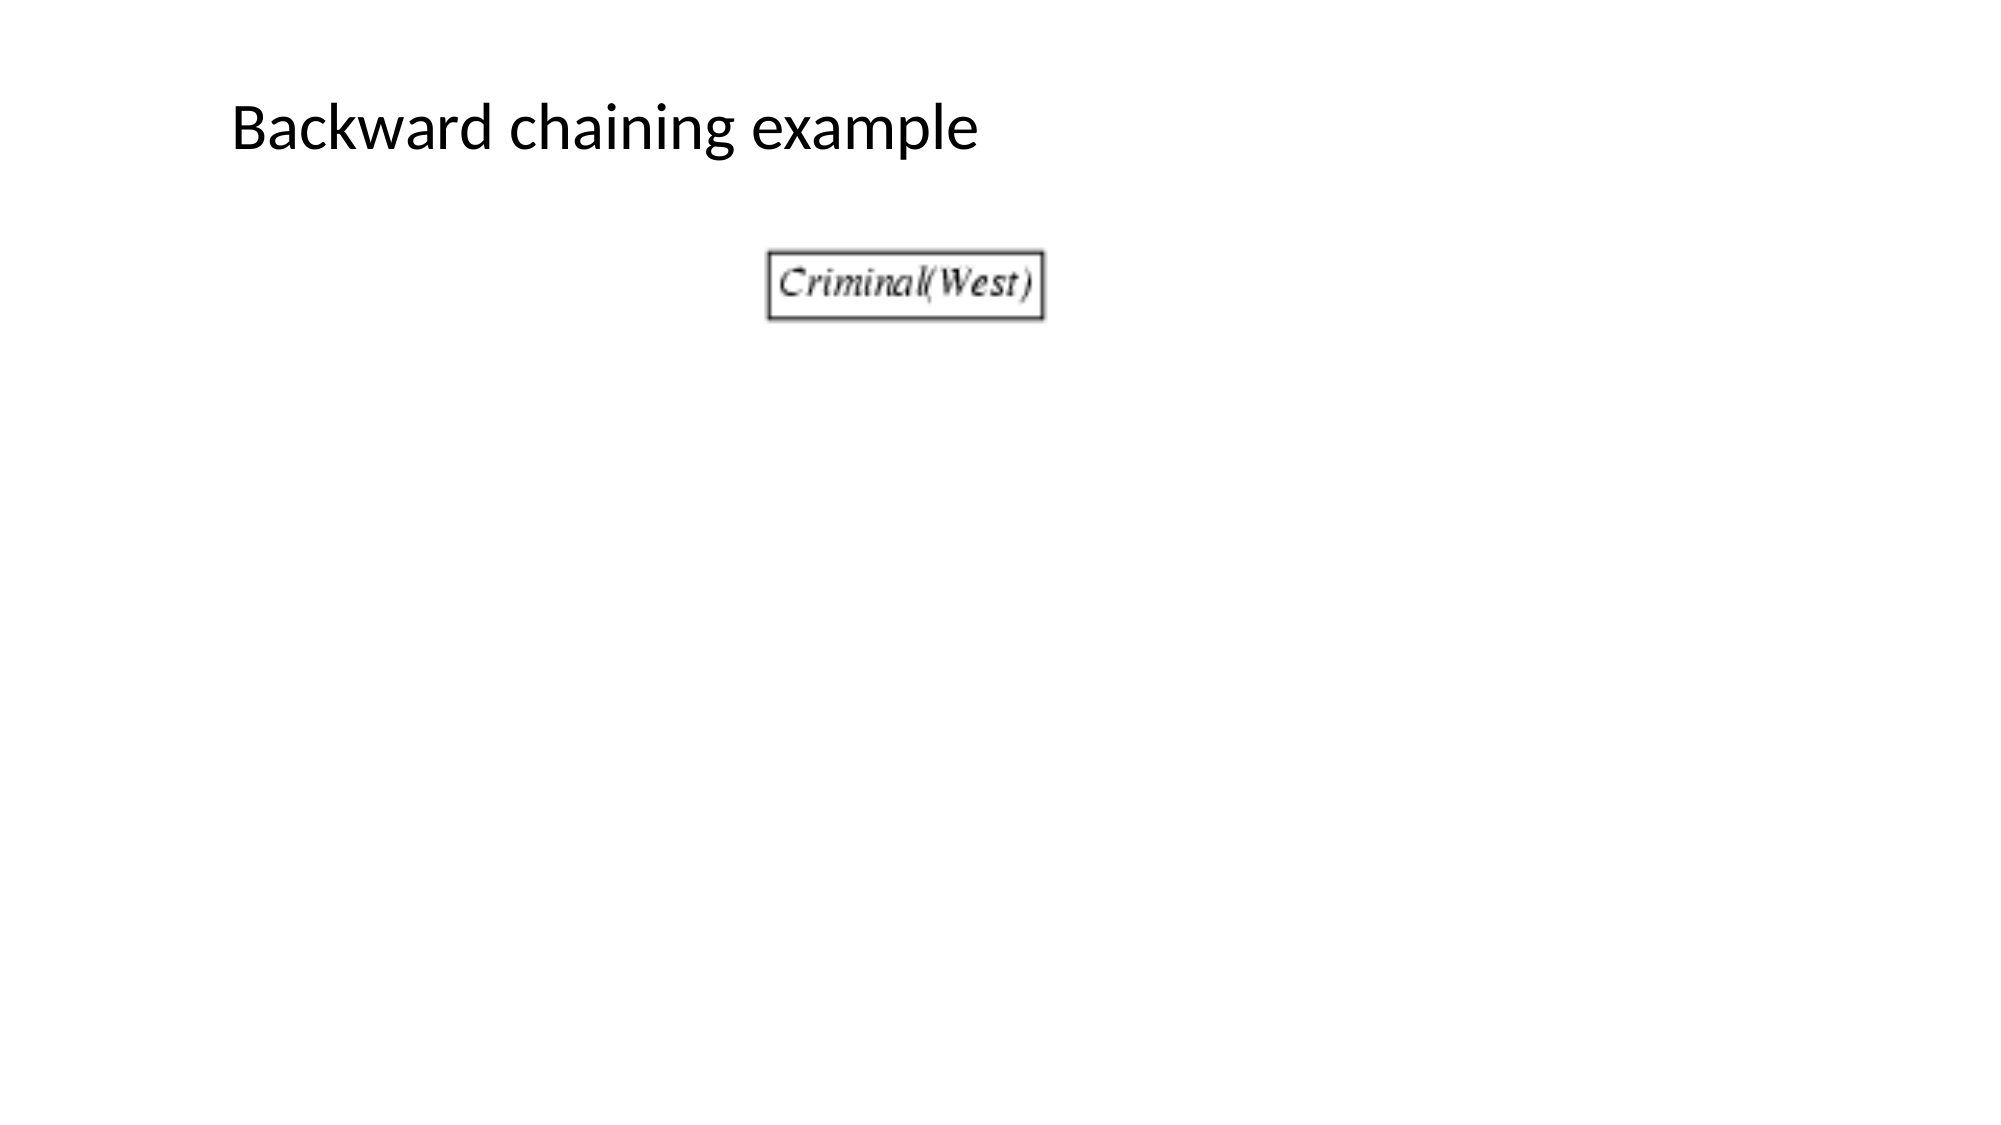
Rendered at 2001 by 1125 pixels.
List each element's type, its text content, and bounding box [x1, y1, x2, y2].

picture [121, 236, 1815, 1070]
title Backward chaining example [216, 19, 1430, 236]
